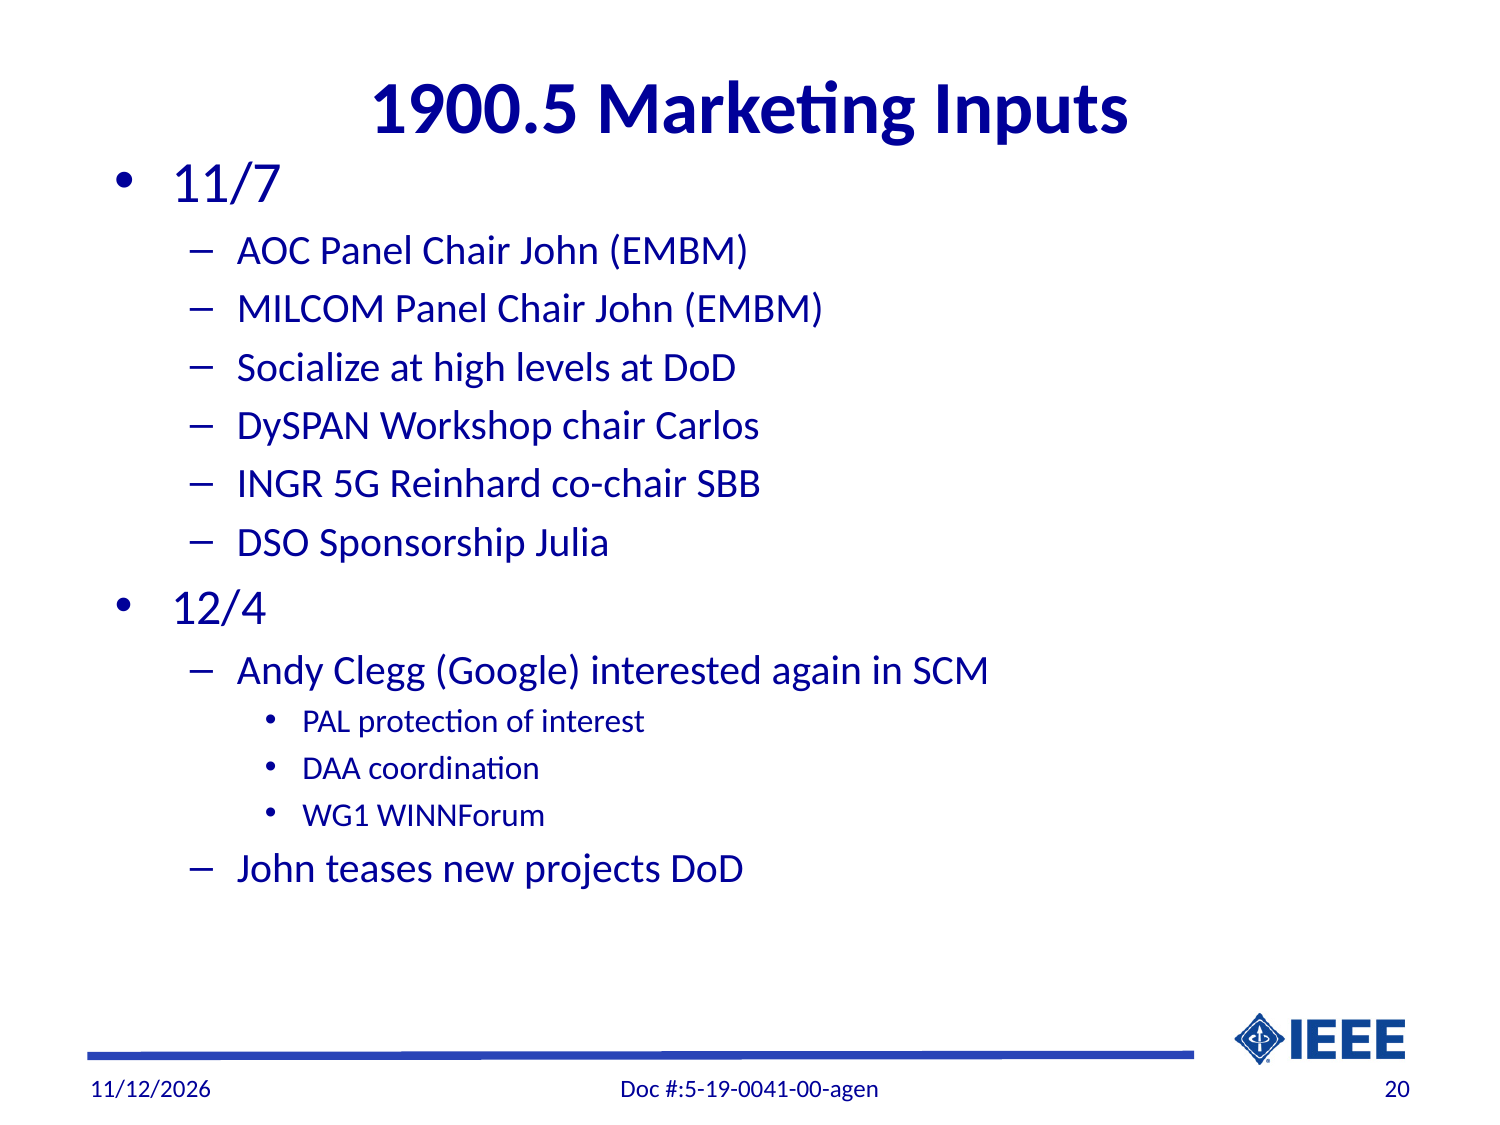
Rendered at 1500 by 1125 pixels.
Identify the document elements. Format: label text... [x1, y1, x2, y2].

picture [1231, 1038, 1406, 1057]
footer Doc #:5-19-0041-00-agen [512, 1057, 988, 1118]
title 1900.5 Marketing Inputs [75, 45, 1425, 163]
slide_number 20 [1074, 1057, 1425, 1118]
list 11/7 AOC Panel Chair John (EMBM) MILCOM Panel Chair John (EMBM) Socialize at high levels at DoD DySPAN Workshop chair Carlos INGR 5G Reinhard co-chair SBB DSO Sponsorship Julia 12/4 Andy Clegg (Google) interested again in SCM PAL protection of interest DAA coordination WG1 WINNForum John teases new projects DoD [99, 136, 1450, 1038]
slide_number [75, 1057, 425, 1118]
